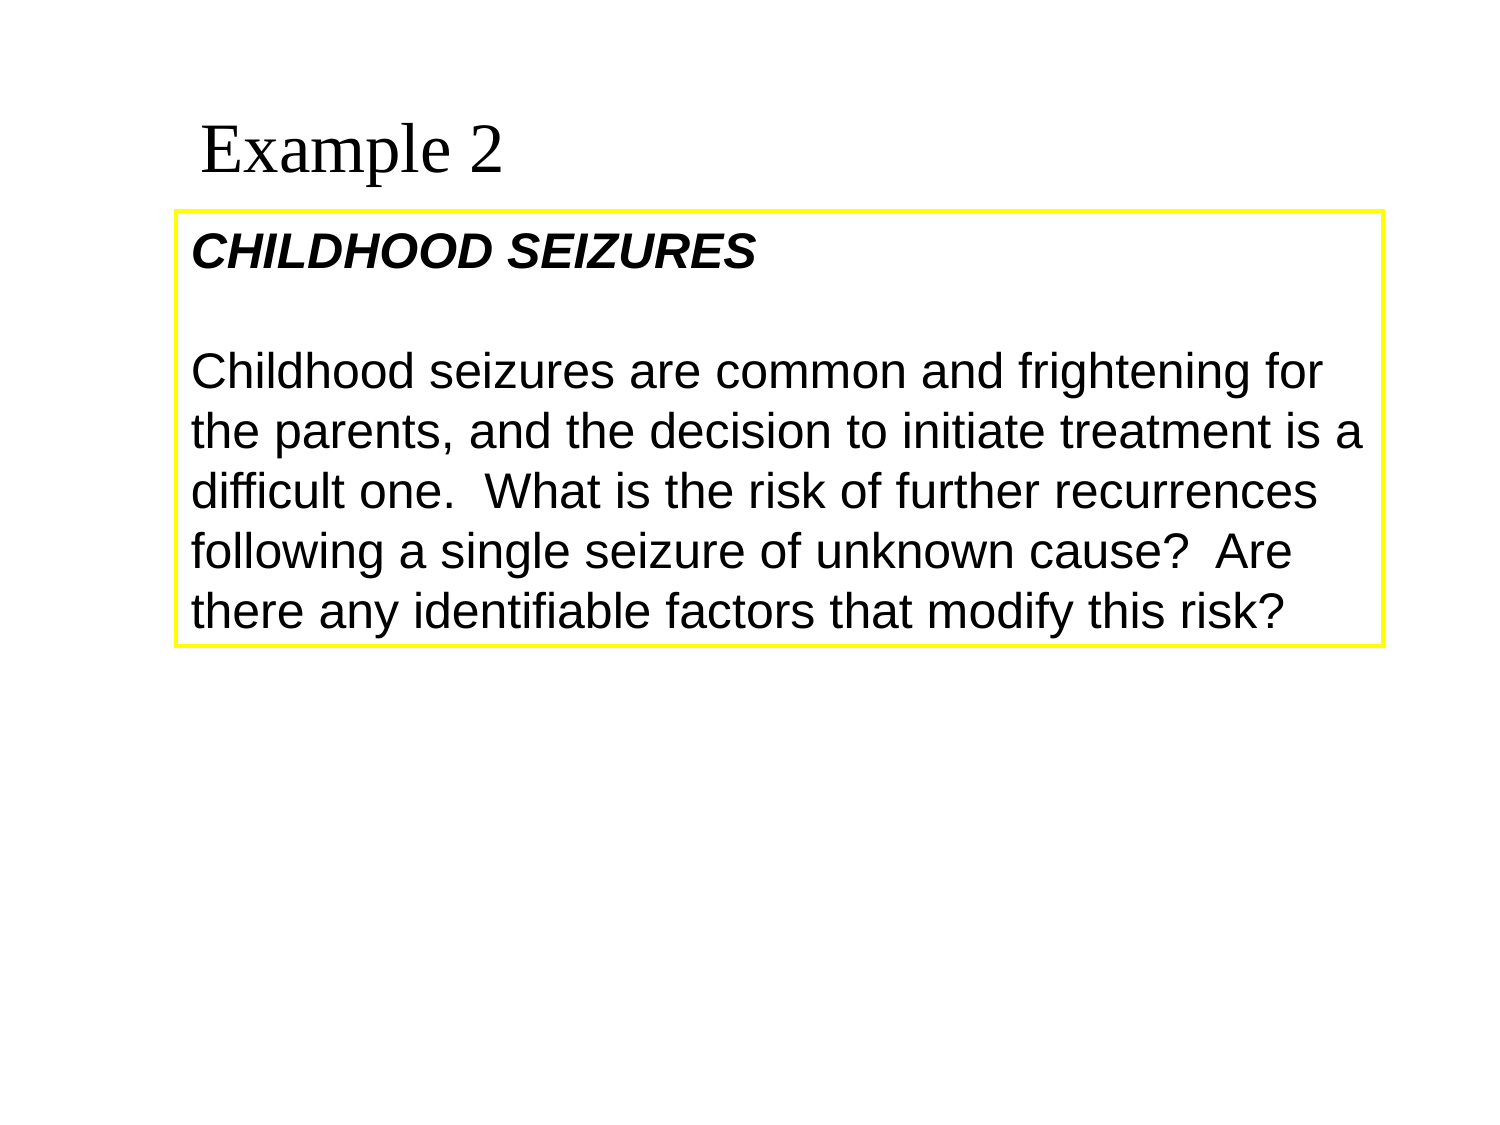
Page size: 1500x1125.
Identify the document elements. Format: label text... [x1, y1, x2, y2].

text_box CHILDHOOD SEIZURES Childhood seizures are common and frightening for the parents, and the decision to initiate treatment is a difficult one. What is the risk of further recurrences following a single seizure of unknown cause? Are there any identifiable factors that modify this risk? [175, 210, 1383, 646]
title Example 2 [185, 66, 1390, 223]
